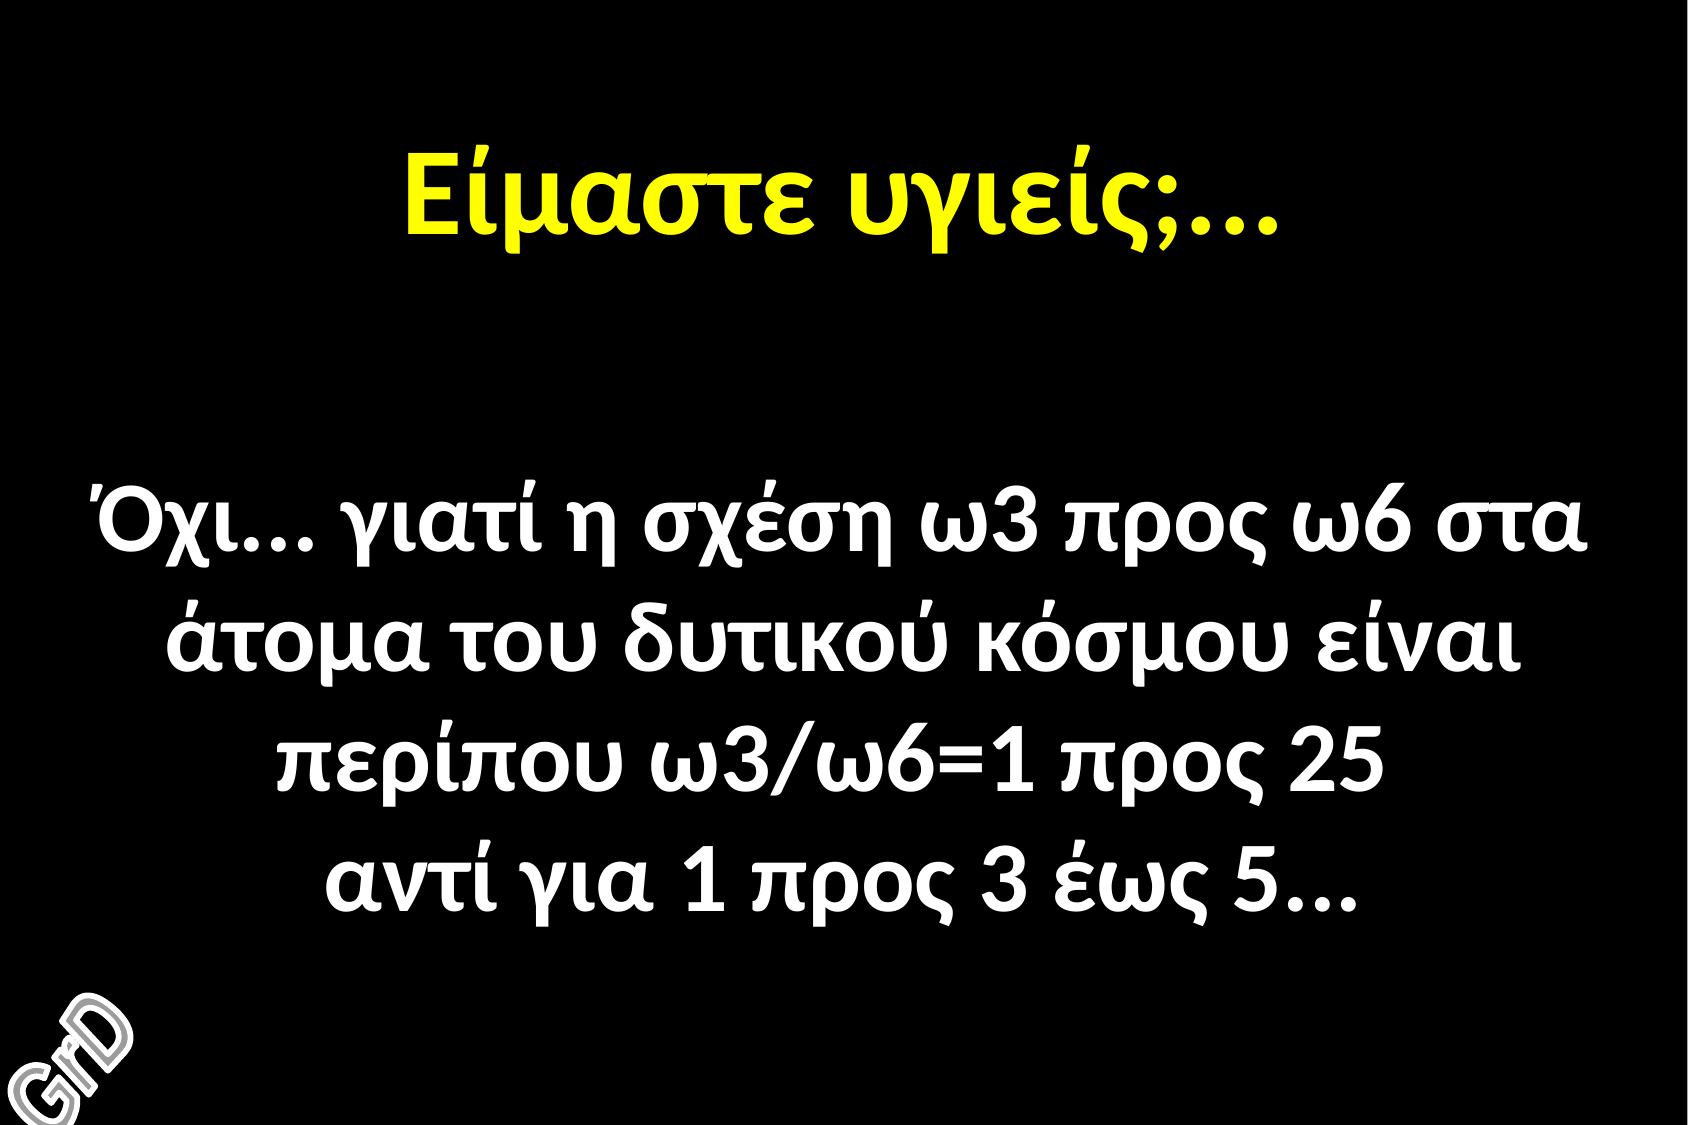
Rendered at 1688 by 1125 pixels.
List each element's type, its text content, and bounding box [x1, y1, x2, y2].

text_box Είμαστε υγιείς;... [40, 101, 1647, 267]
text_box Όχι... γιατί η σχέση ω3 προς ω6 στα άτομα του δυτικού κόσμου είναι περίπου ω3/ω6=1 προς 25 αντί για 1 προς 3 έως 5... [40, 444, 1647, 939]
text_box GrD [8, 1062, 80, 1125]
text_box GrD [52, 993, 133, 1097]
